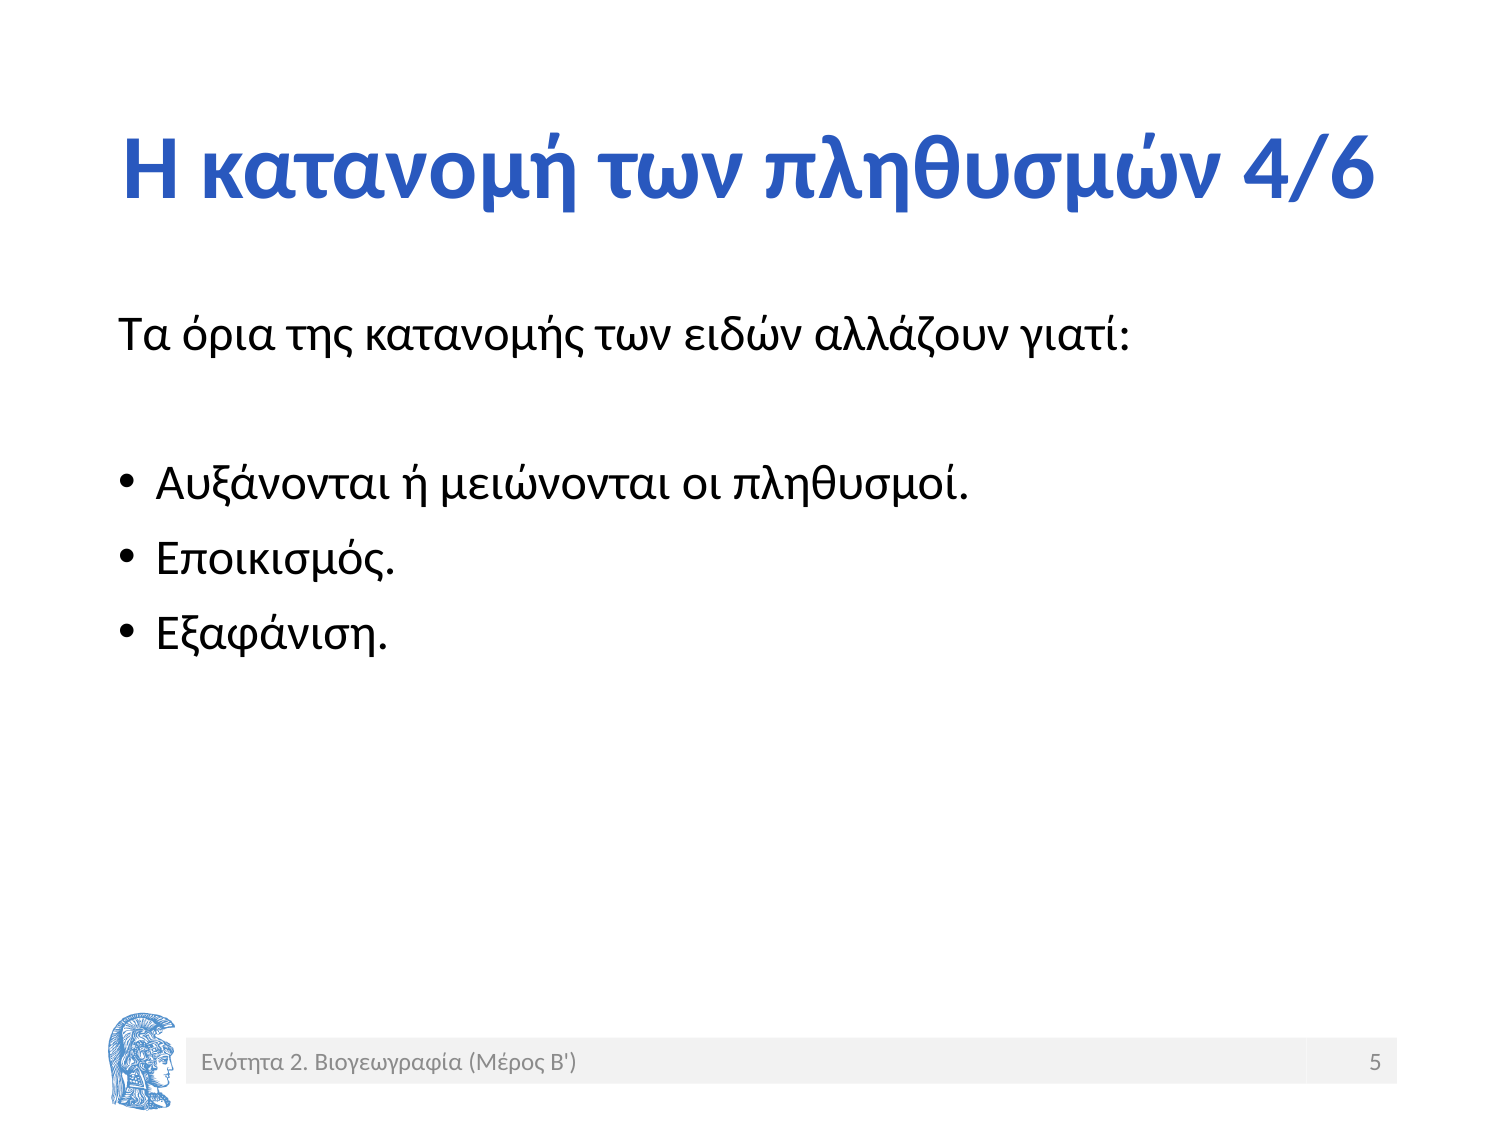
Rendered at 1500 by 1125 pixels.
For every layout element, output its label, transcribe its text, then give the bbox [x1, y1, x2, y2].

slide_number 5 [1306, 1037, 1397, 1084]
list Τα όρια της κατανομής των ειδών αλλάζουν γιατί: Αυξάνονται ή μειώνονται οι πληθυσμοί. Εποικισμός. Εξαφάνιση. [103, 299, 1397, 1014]
title Η κατανομή των πληθυσμών 4/6 [103, 59, 1397, 278]
picture [103, 1014, 186, 1114]
footer Ενότητα 2. Βιογεωγραφία (Μέρος Β') [186, 1037, 1306, 1084]
